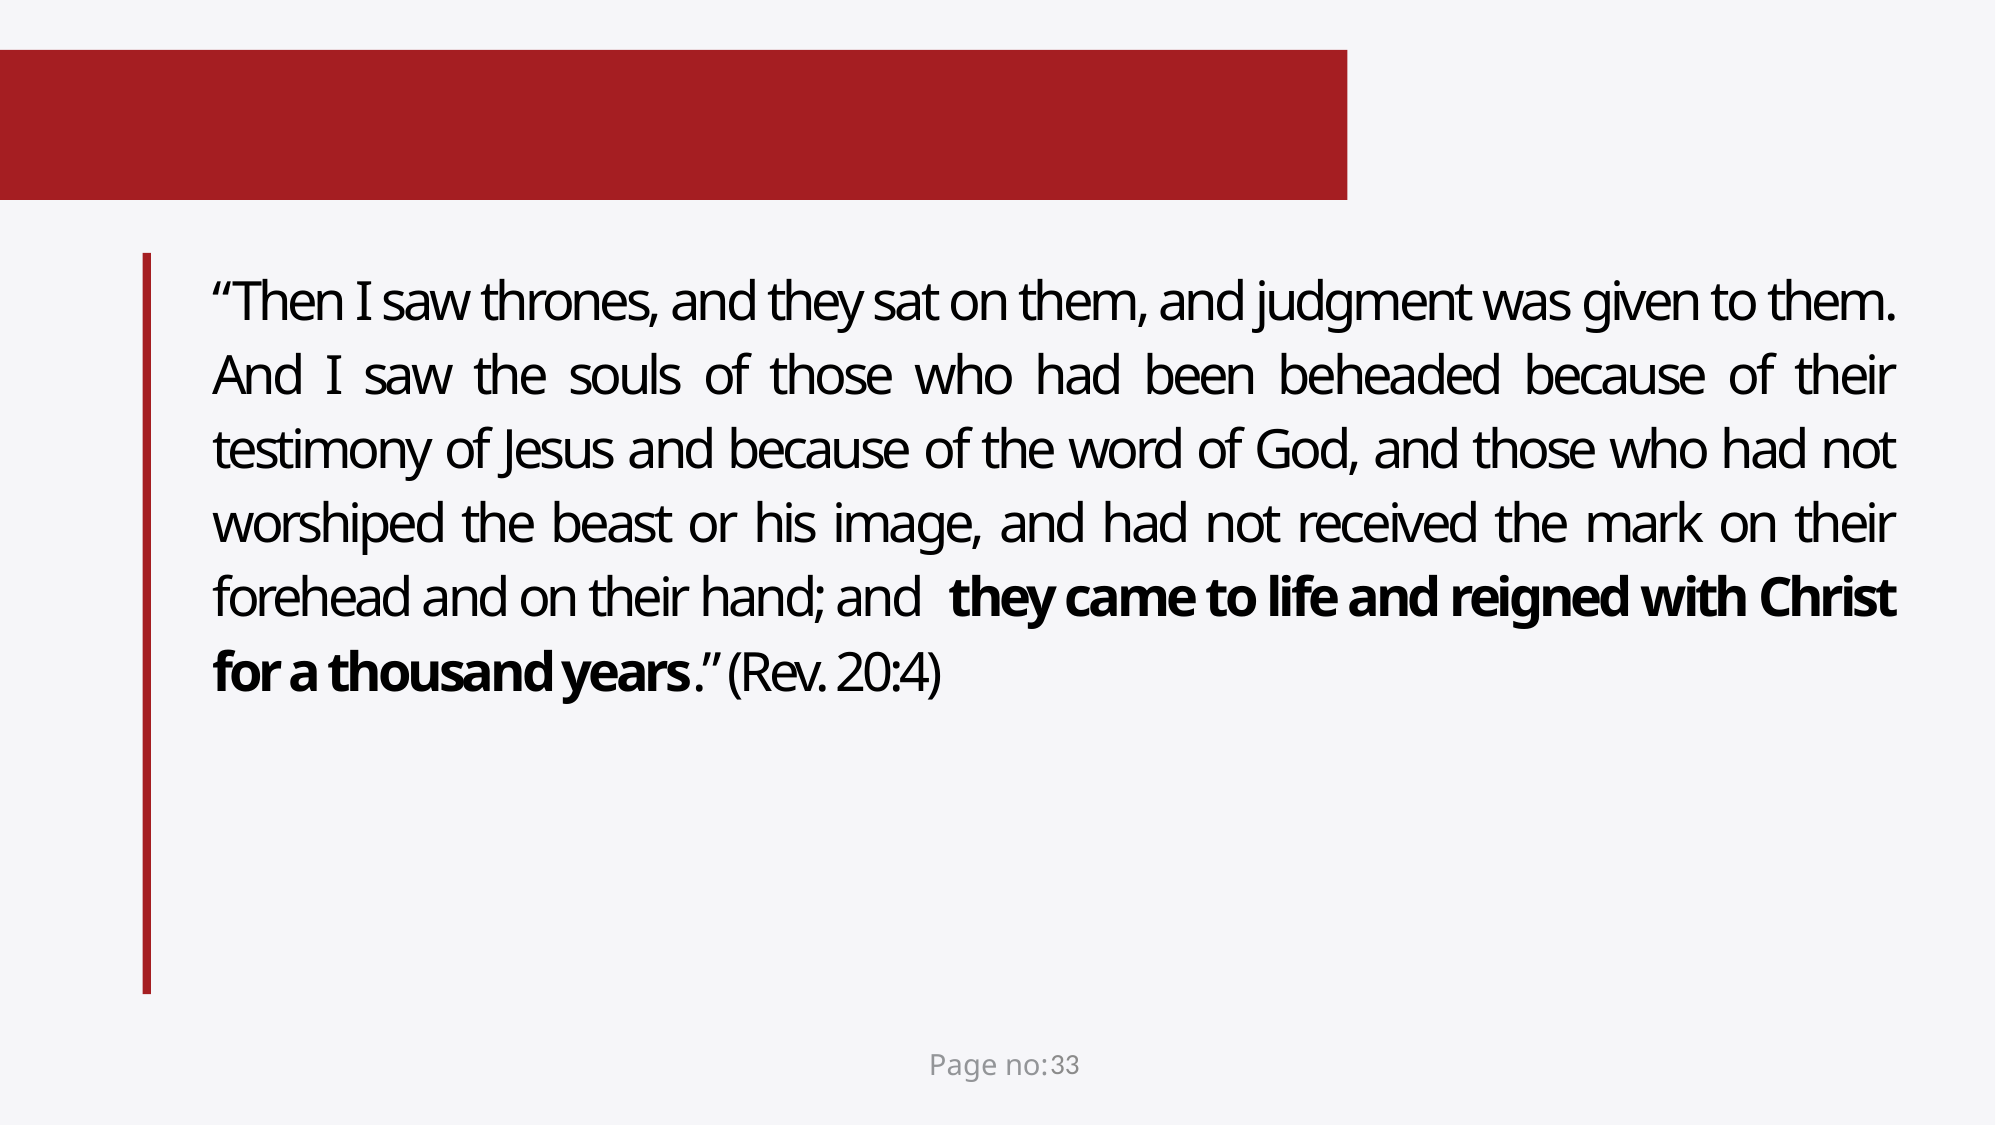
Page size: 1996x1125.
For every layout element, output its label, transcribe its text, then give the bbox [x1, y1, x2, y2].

subtitle “Then I saw thrones, and they sat on them, and judgment was given to them. And I saw the souls of those who had been beheaded because of their testimony of Jesus and because of the word of God, and those who had not worshiped the beast or his image, and had not received the mark on their forehead and on their hand; and they came to life and reigned with Christ for a thousand years.” (Rev. 20:4) [197, 249, 1910, 1000]
